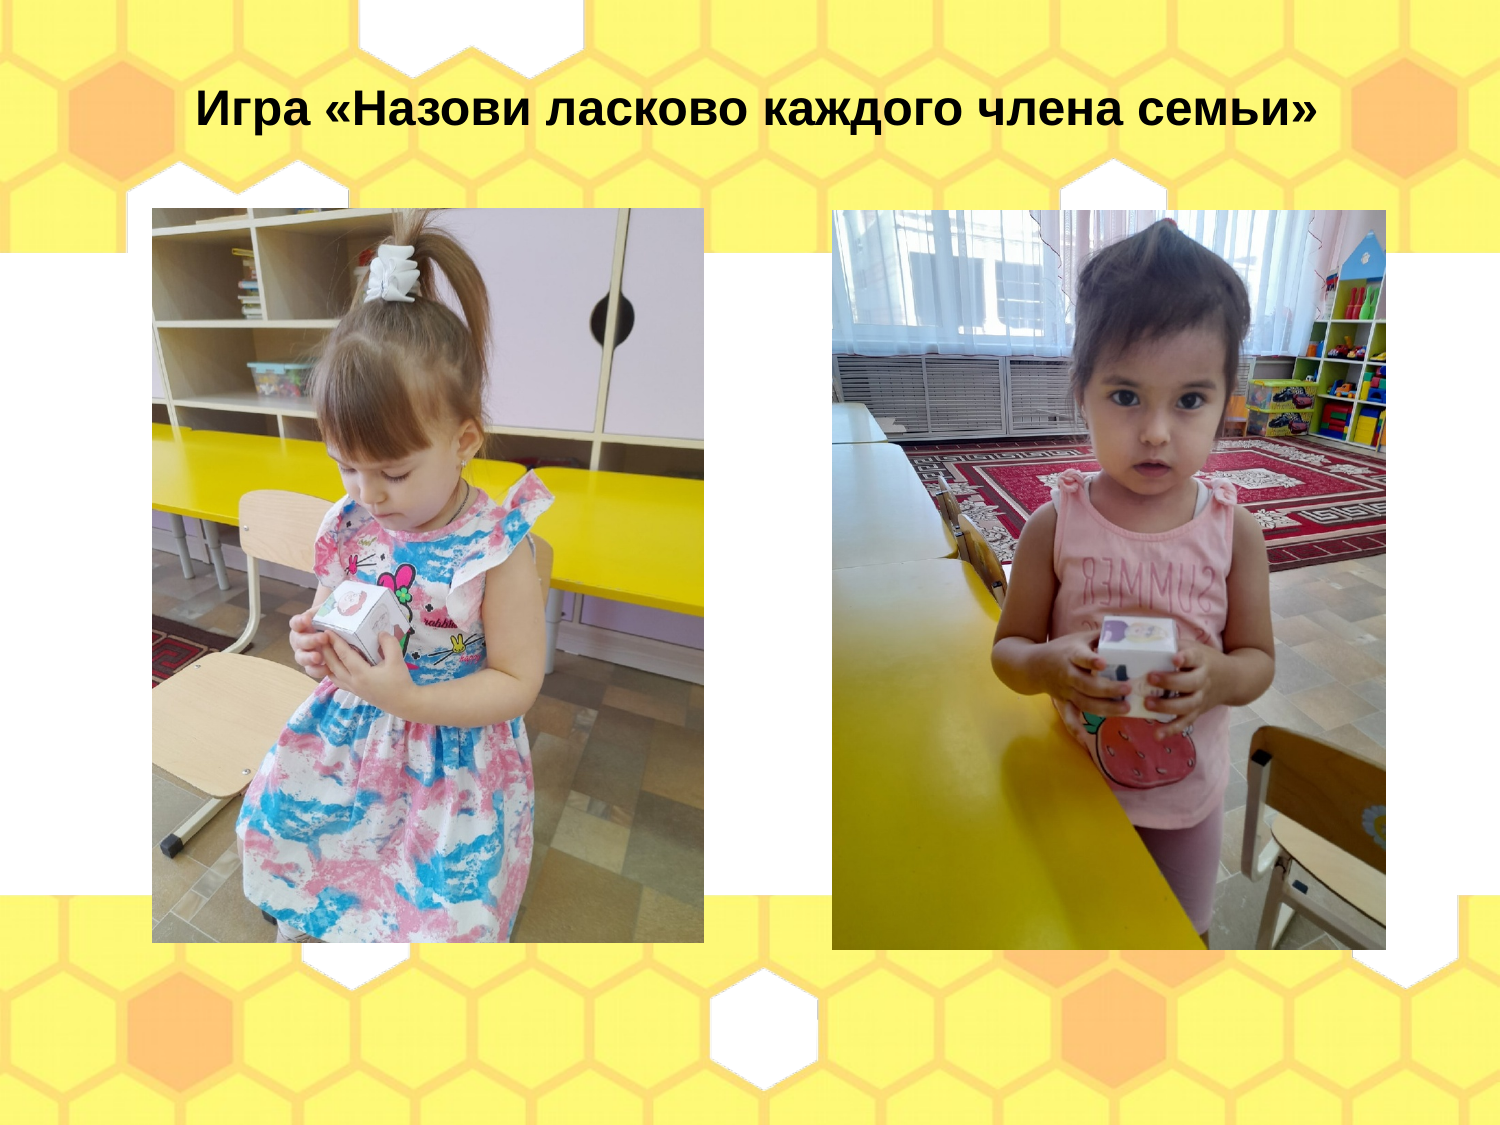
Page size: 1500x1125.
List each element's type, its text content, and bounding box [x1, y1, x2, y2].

picture [0, 0, 1500, 1125]
subtitle Игра «Назови ласково каждого члена семьи» [82, 82, 1432, 188]
